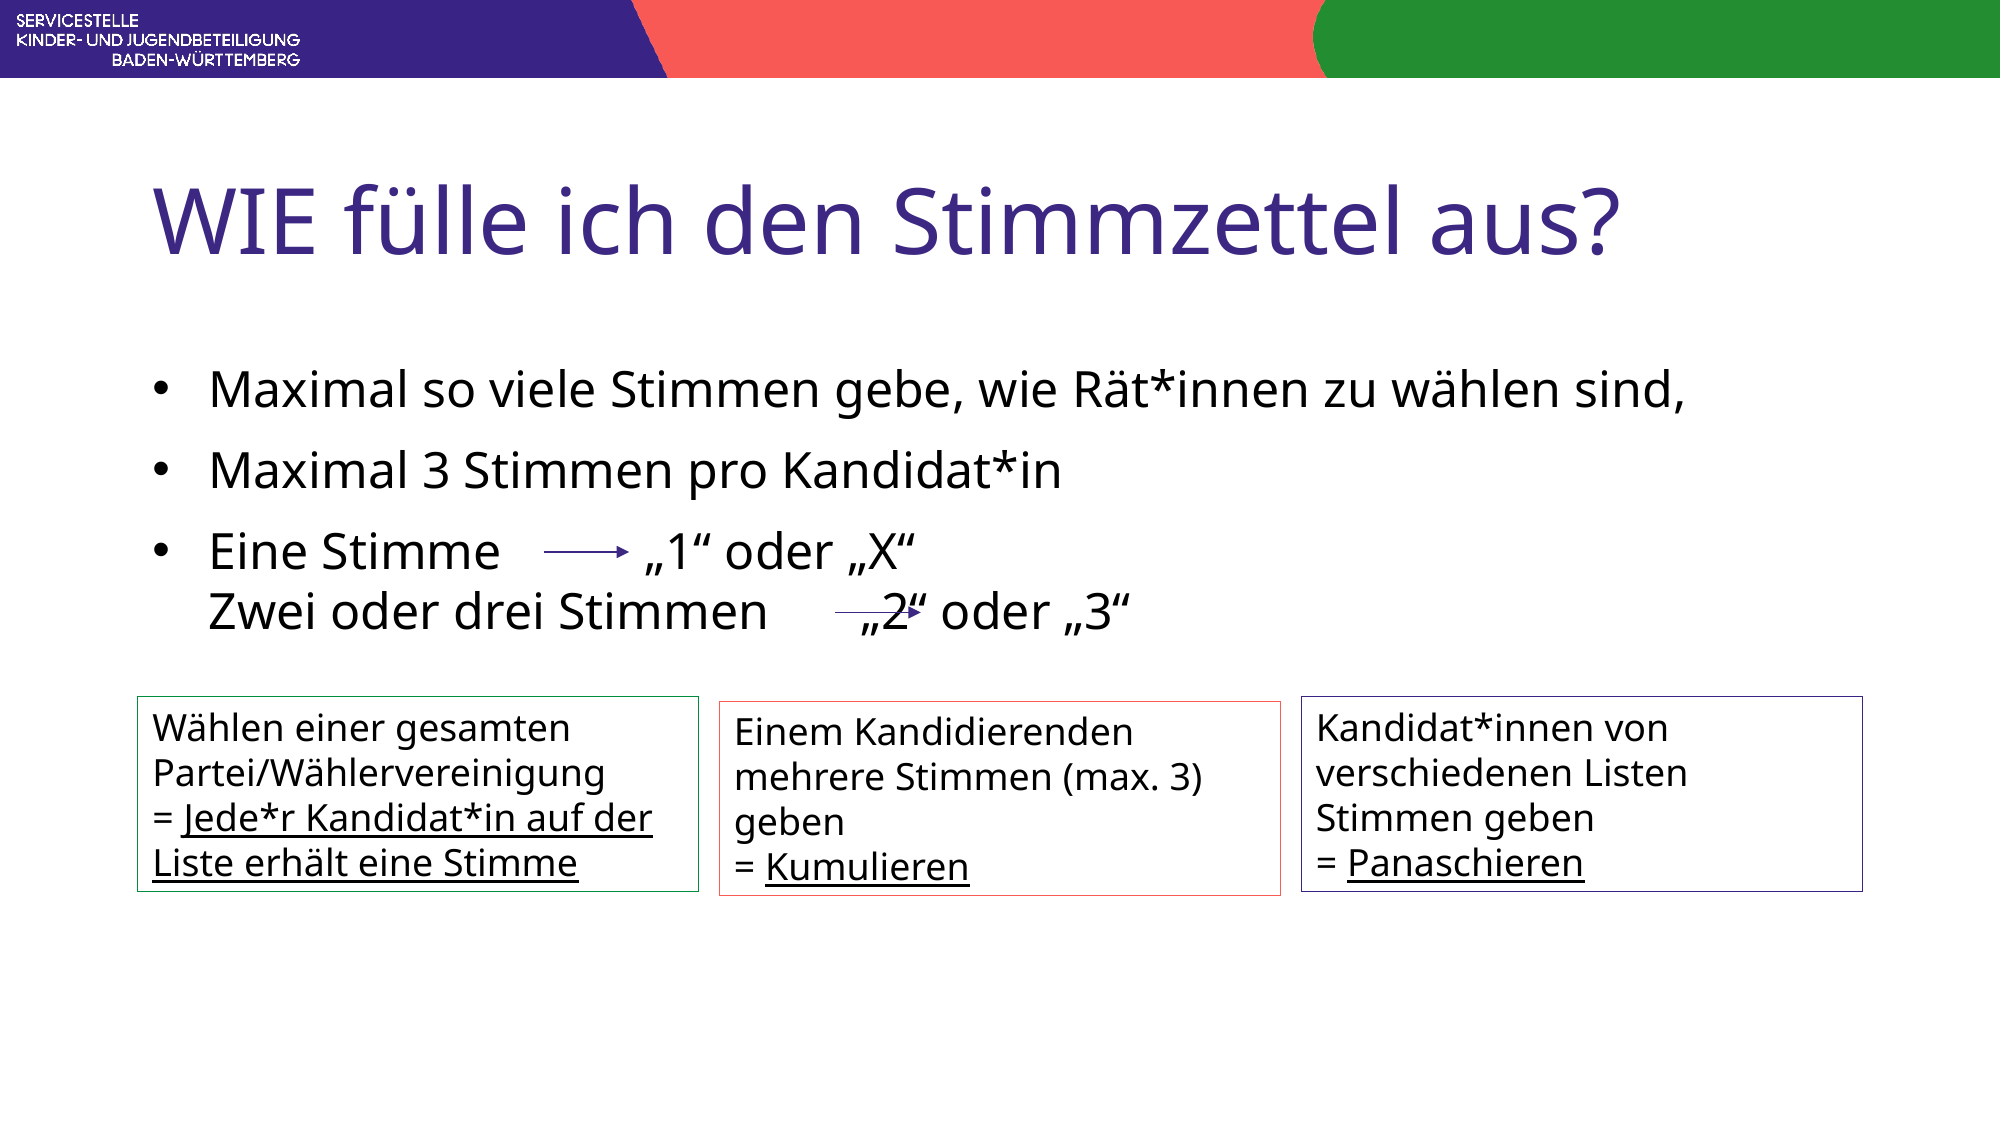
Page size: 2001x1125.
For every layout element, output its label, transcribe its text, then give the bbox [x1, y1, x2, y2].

title WIE fülle ich den Stimmzettel aus? [137, 132, 1863, 318]
text_box Kandidat*innen von verschiedenen Listen Stimmen geben = Panaschieren [1301, 696, 1863, 892]
text_box Einem Kandidierenden mehrere Stimmen (max. 3) geben = Kumulieren [719, 701, 1281, 896]
text_box Wählen einer gesamten Partei/Wählervereinigung = Jede*r Kandidat*in auf der Liste erhält eine Stimme [137, 696, 699, 892]
list Maximal so viele Stimmen gebe, wie Rät*innen zu wählen sind, Maximal 3 Stimmen pro Kandidat*in Eine Stimme „1“ oder „X“ Zwei oder drei Stimmen „2“ oder „3“ [137, 350, 1863, 665]
picture [0, 0, 2000, 78]
